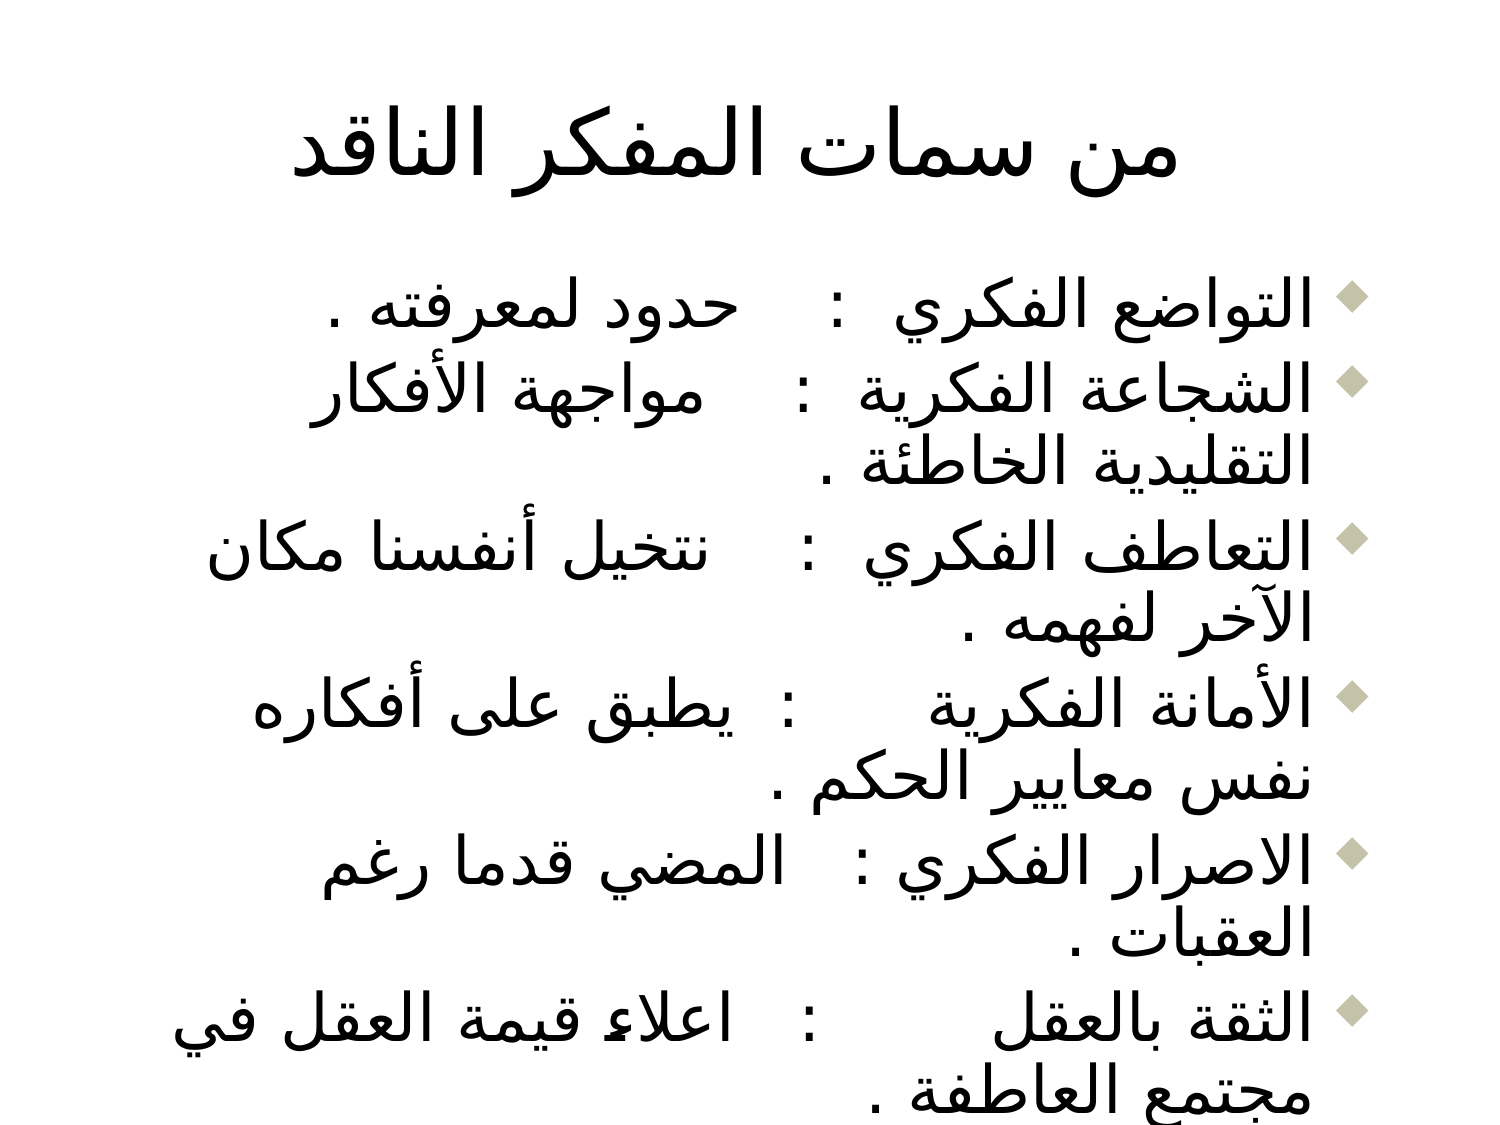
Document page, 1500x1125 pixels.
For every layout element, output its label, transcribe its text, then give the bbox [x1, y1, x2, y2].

title من سمات المفكر الناقد [74, 45, 1426, 233]
list التواضع الفكري : حدود لمعرفته . الشجاعة الفكرية : مواجهة الأفكار التقليدية الخاطئة . التعاطف الفكري : نتخيل أنفسنا مكان الآخر لفهمه . الأمانة الفكرية : يطبق على أفكاره نفس معايير الحكم . الاصرار الفكري : المضي قدما رغم العقبات . الثقة بالعقل : اعلاء قيمة العقل في مجتمع العاطفة . الاستقلال الفكري : الدافع الداخلي للبحث وقبو الفكرة دون ضغط بل بعد قناعة . [112, 262, 1388, 1002]
slide_number 7 [1074, 1023, 1426, 1100]
